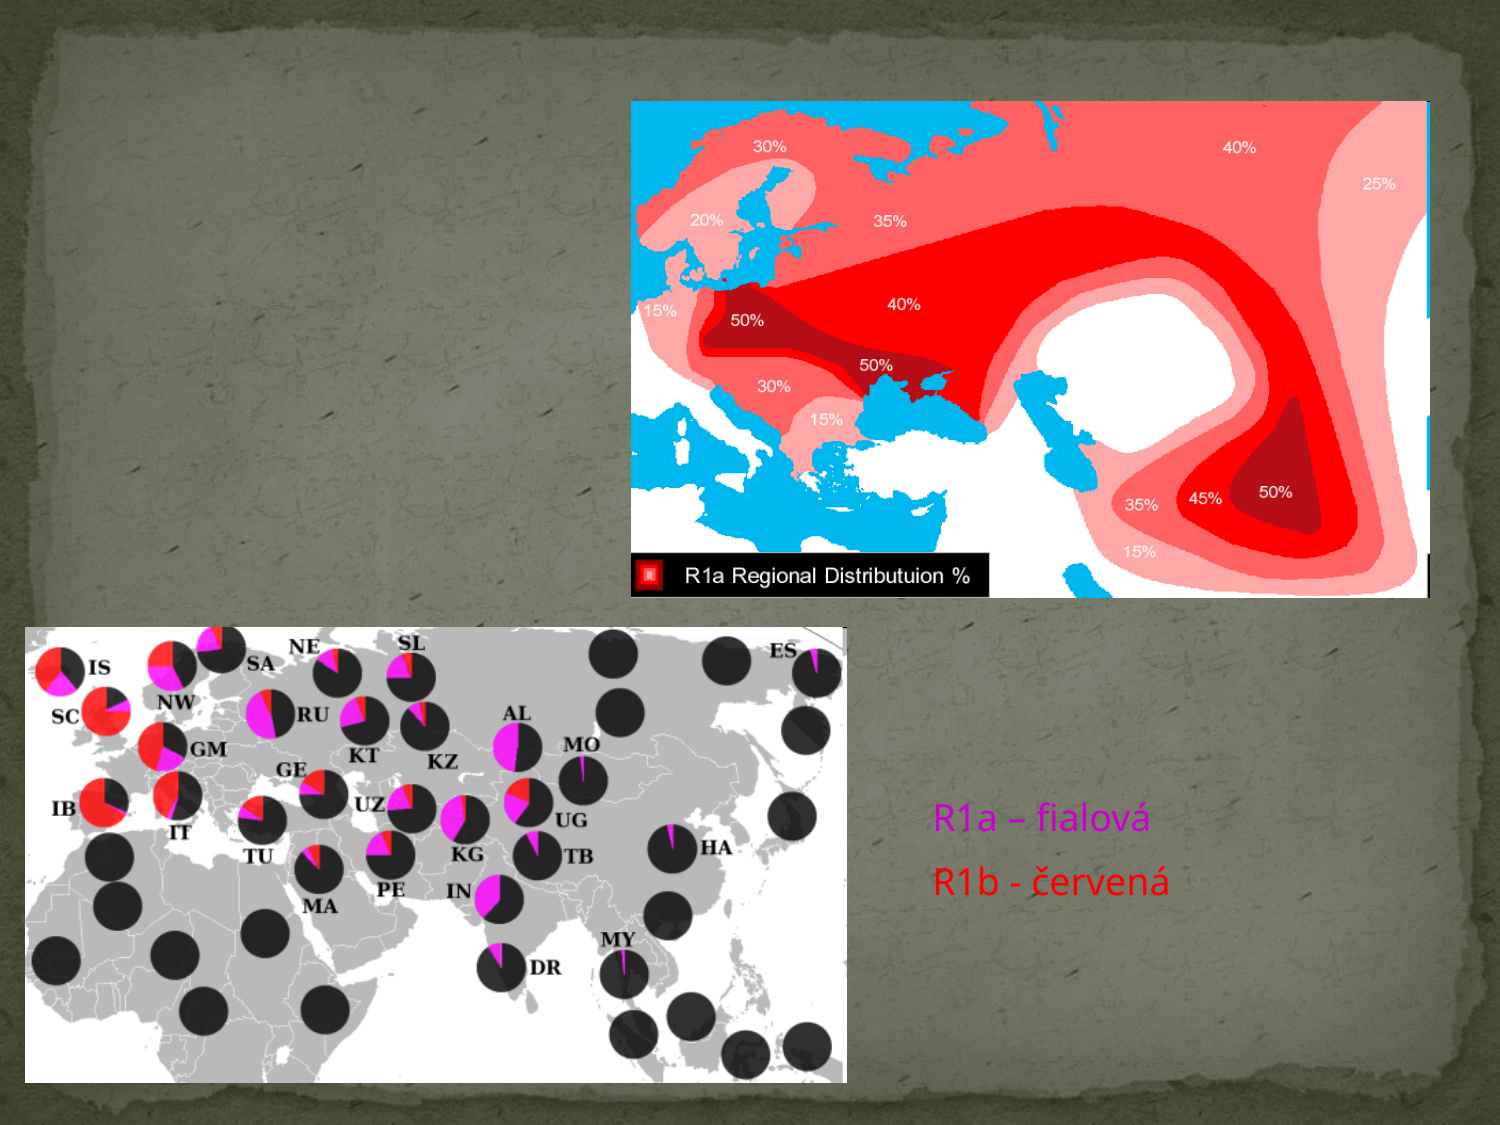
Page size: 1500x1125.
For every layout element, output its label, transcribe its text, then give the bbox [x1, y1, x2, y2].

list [632, 103, 1430, 598]
picture [25, 627, 847, 1083]
text_box R1a – fialová R1b - červená [917, 786, 1213, 910]
